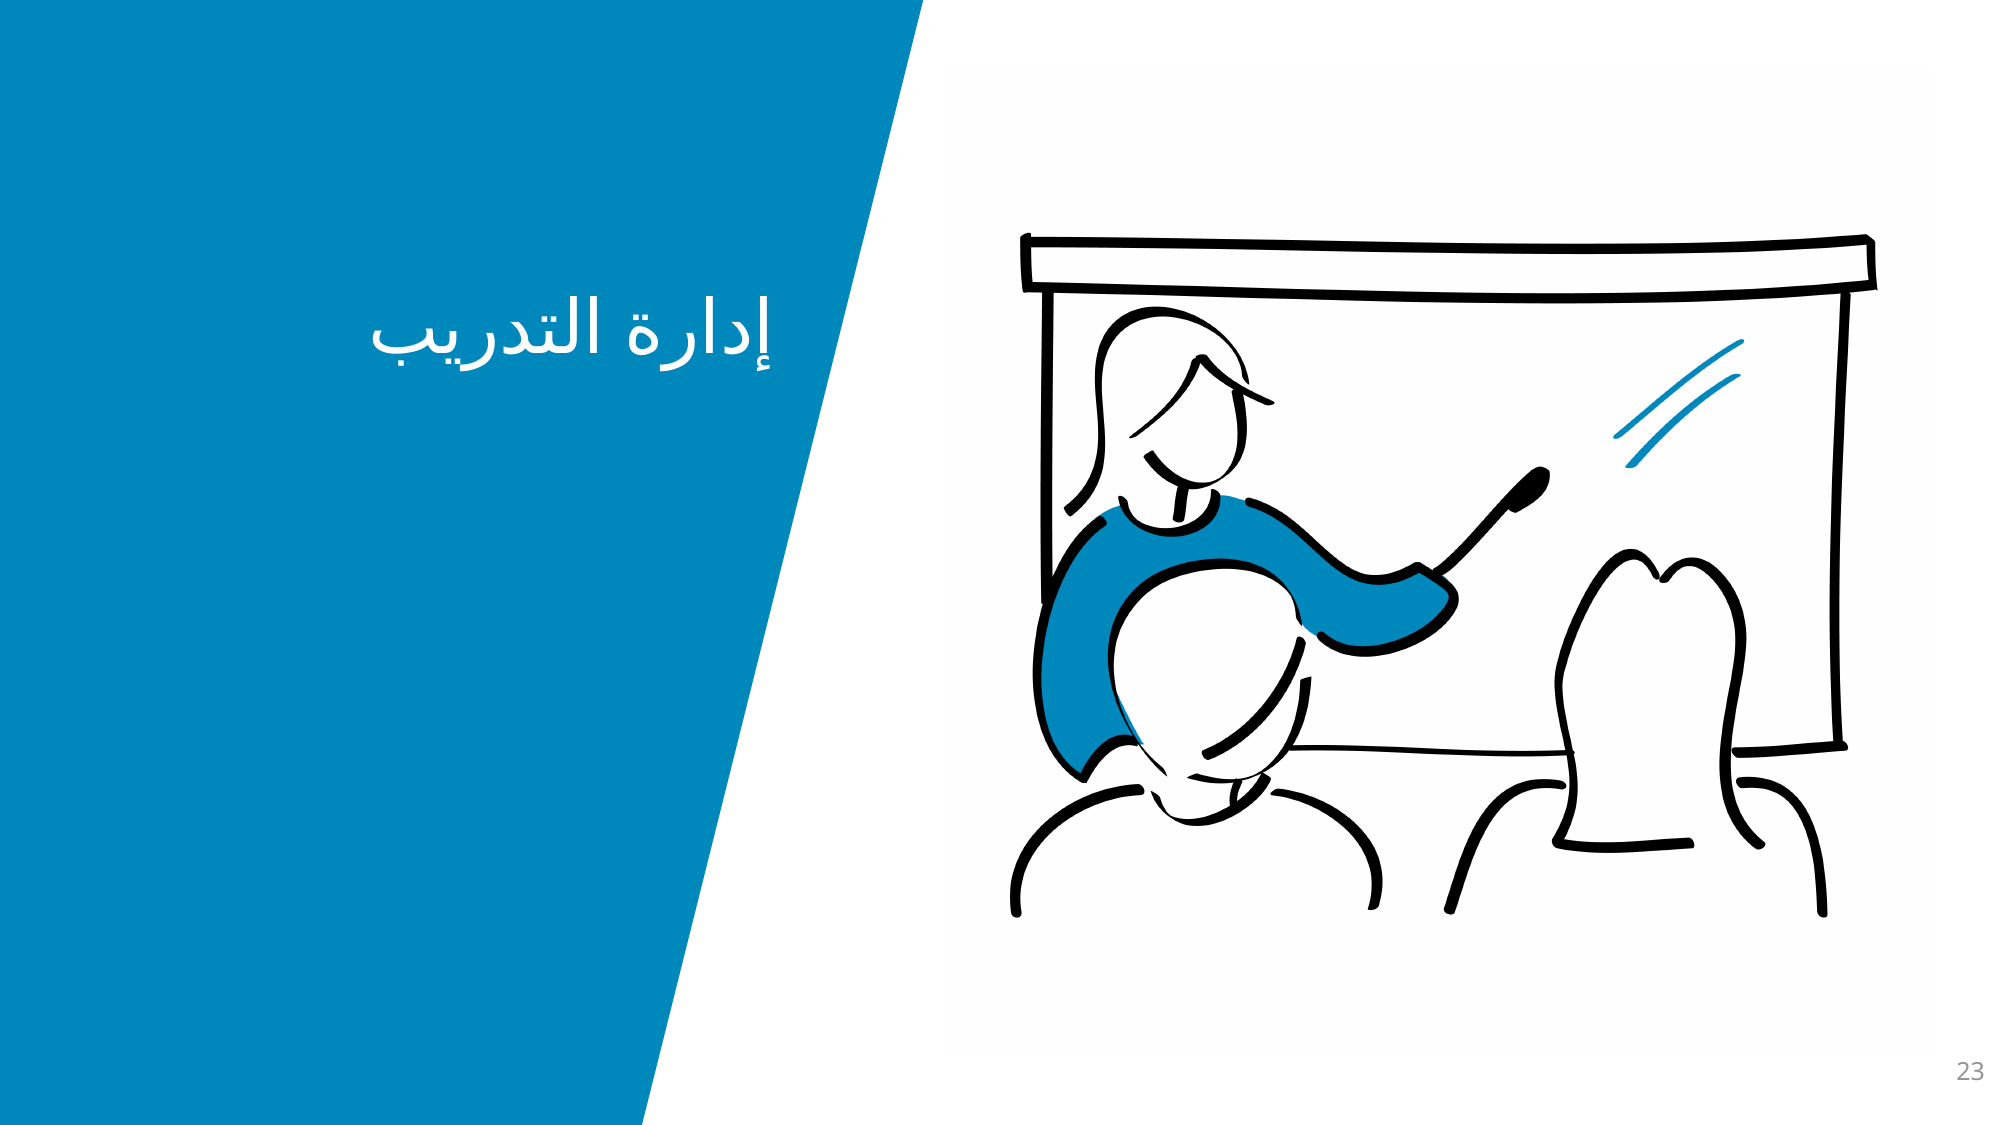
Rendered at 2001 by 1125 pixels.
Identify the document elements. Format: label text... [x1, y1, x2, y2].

title إدارة التدريب [136, 0, 775, 371]
picture [944, 68, 1932, 1056]
slide_number 23 [1550, 1042, 2000, 1103]
